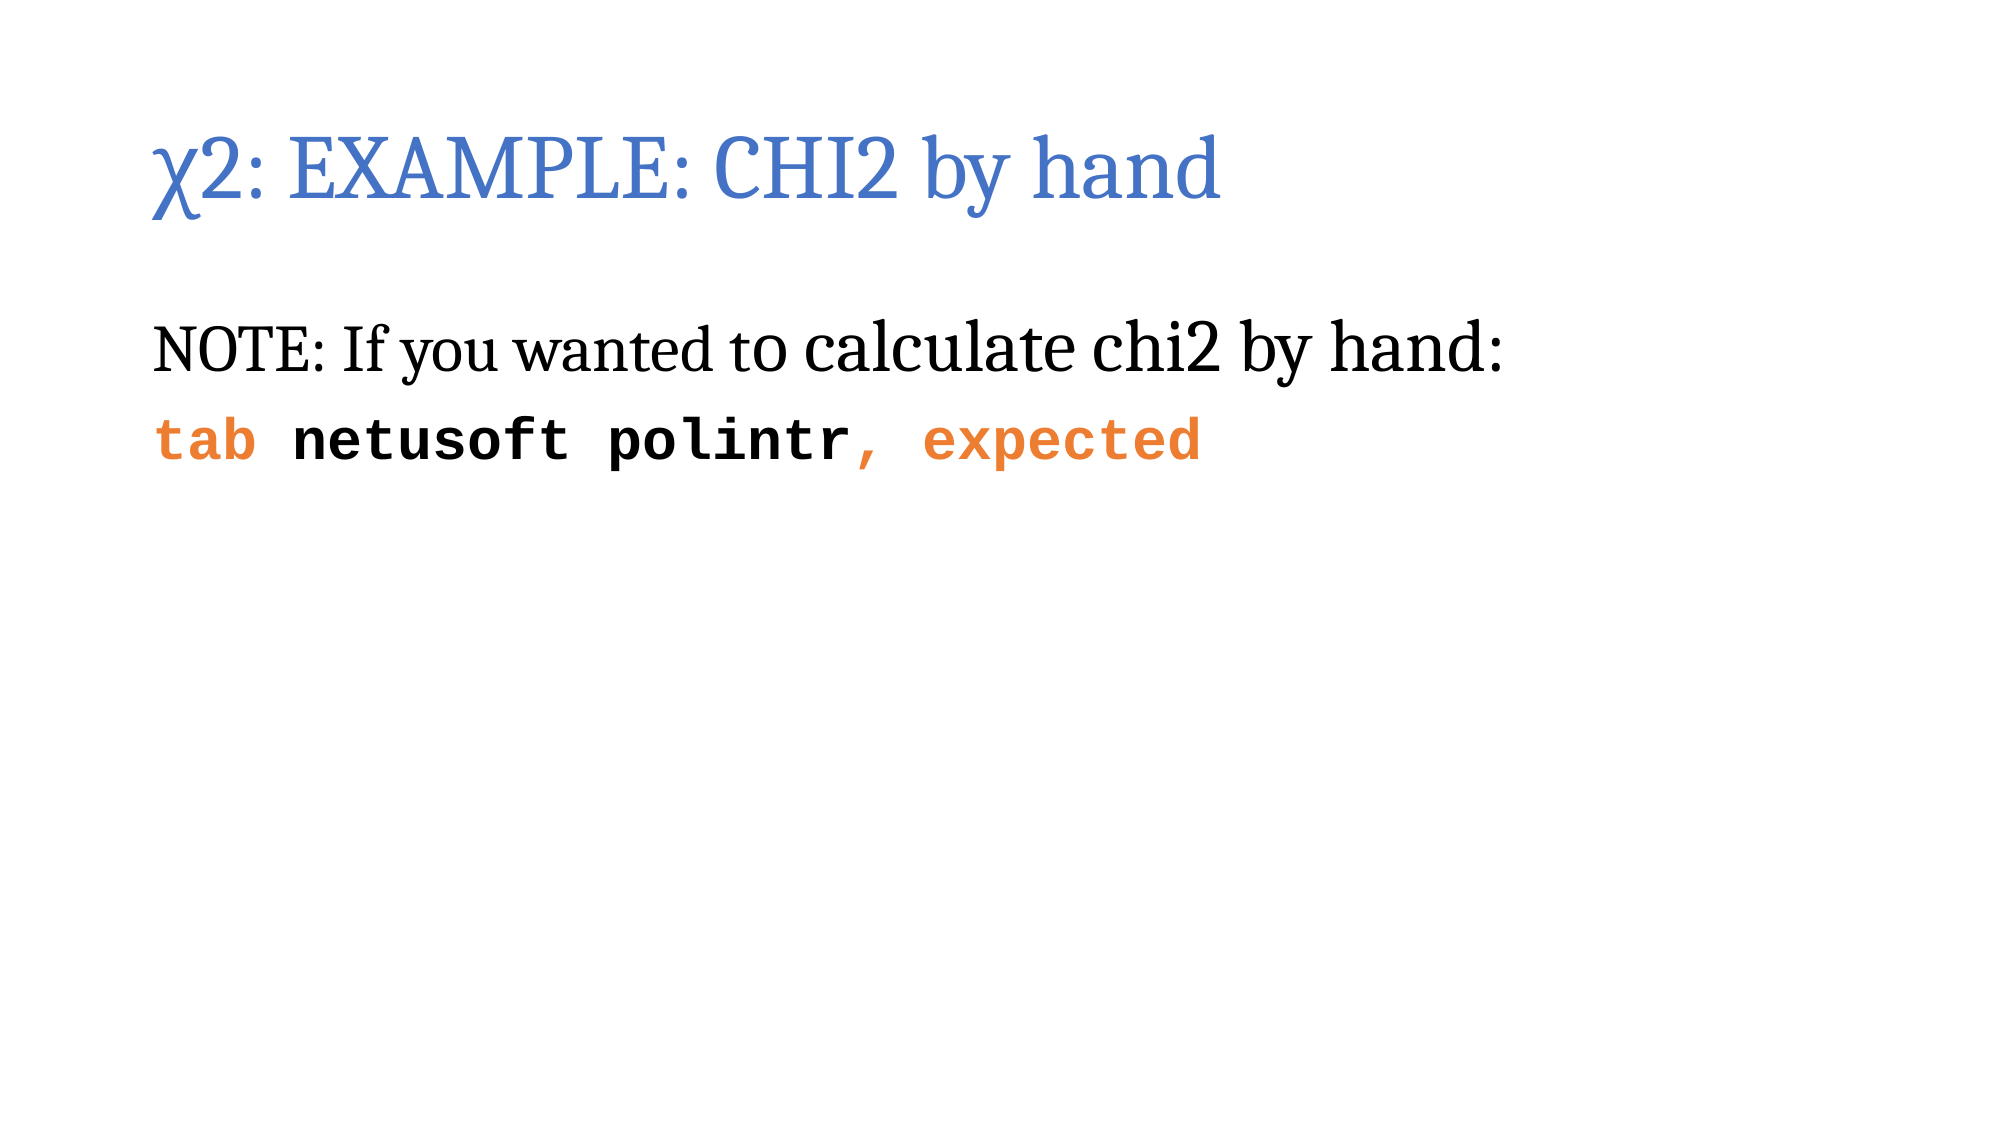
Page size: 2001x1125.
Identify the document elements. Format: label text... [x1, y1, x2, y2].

title χ2: EXAMPLE: CHI2 by hand [137, 59, 1863, 278]
